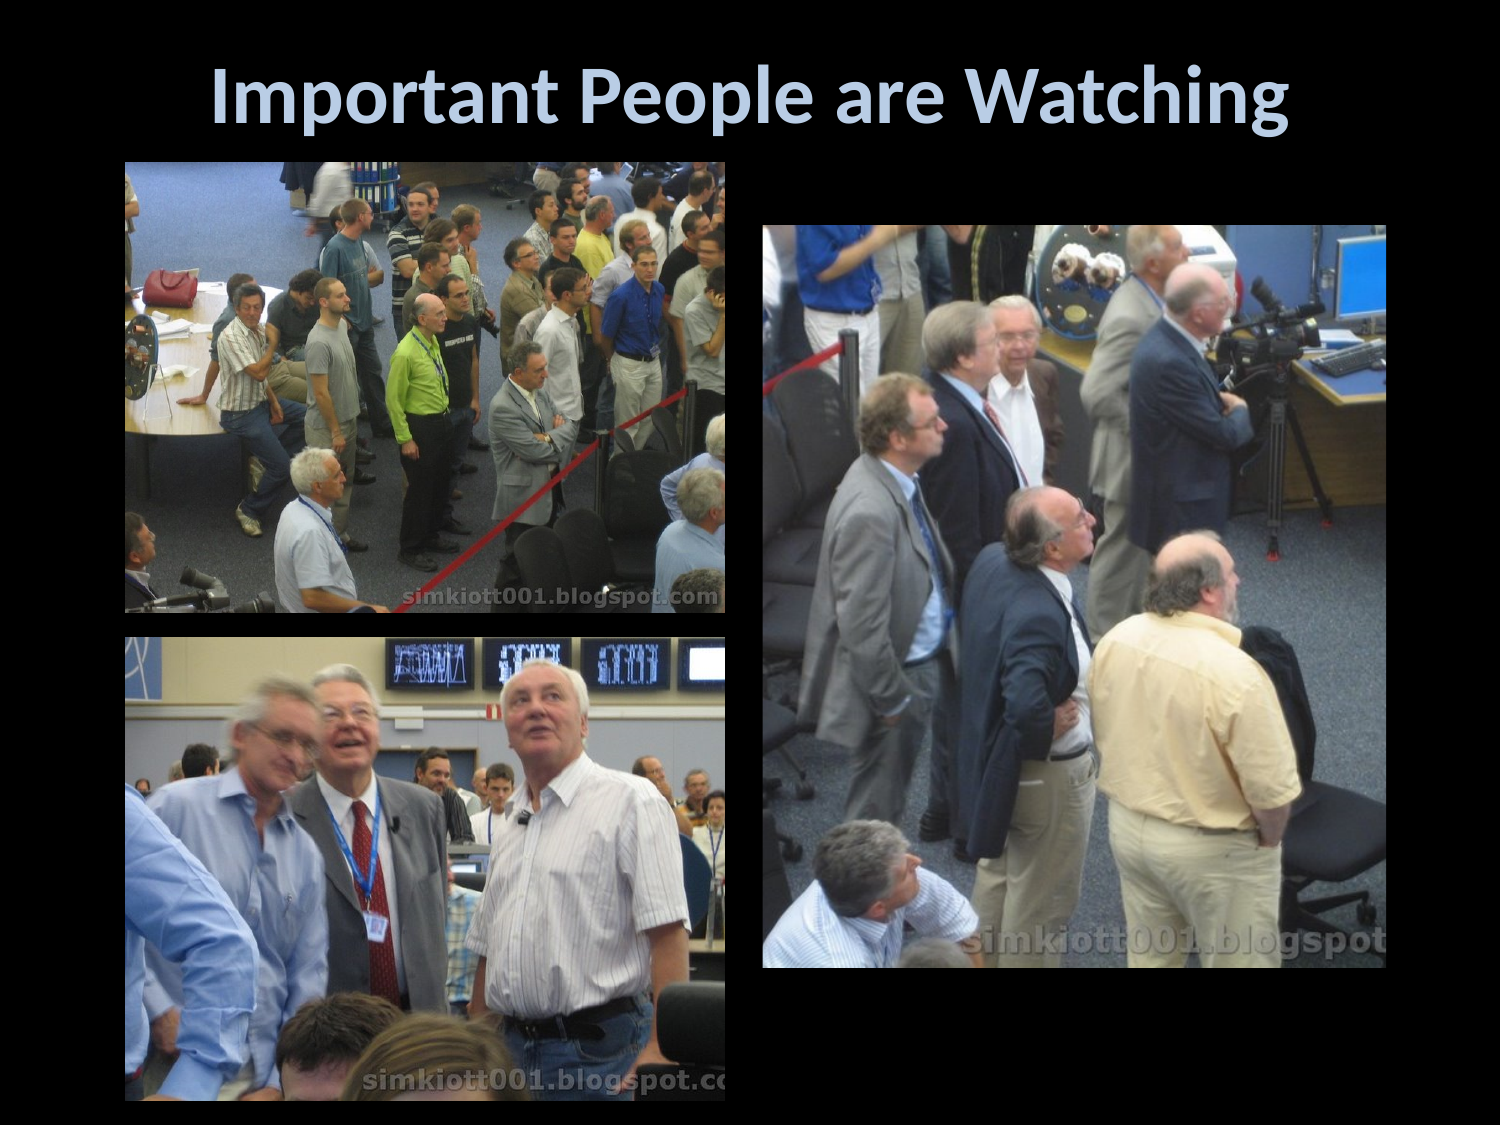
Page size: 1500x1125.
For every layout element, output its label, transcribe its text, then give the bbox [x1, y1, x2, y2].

picture [124, 162, 726, 613]
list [762, 224, 1387, 968]
picture [124, 637, 726, 1101]
title Important People are Watching [75, 24, 1425, 155]
